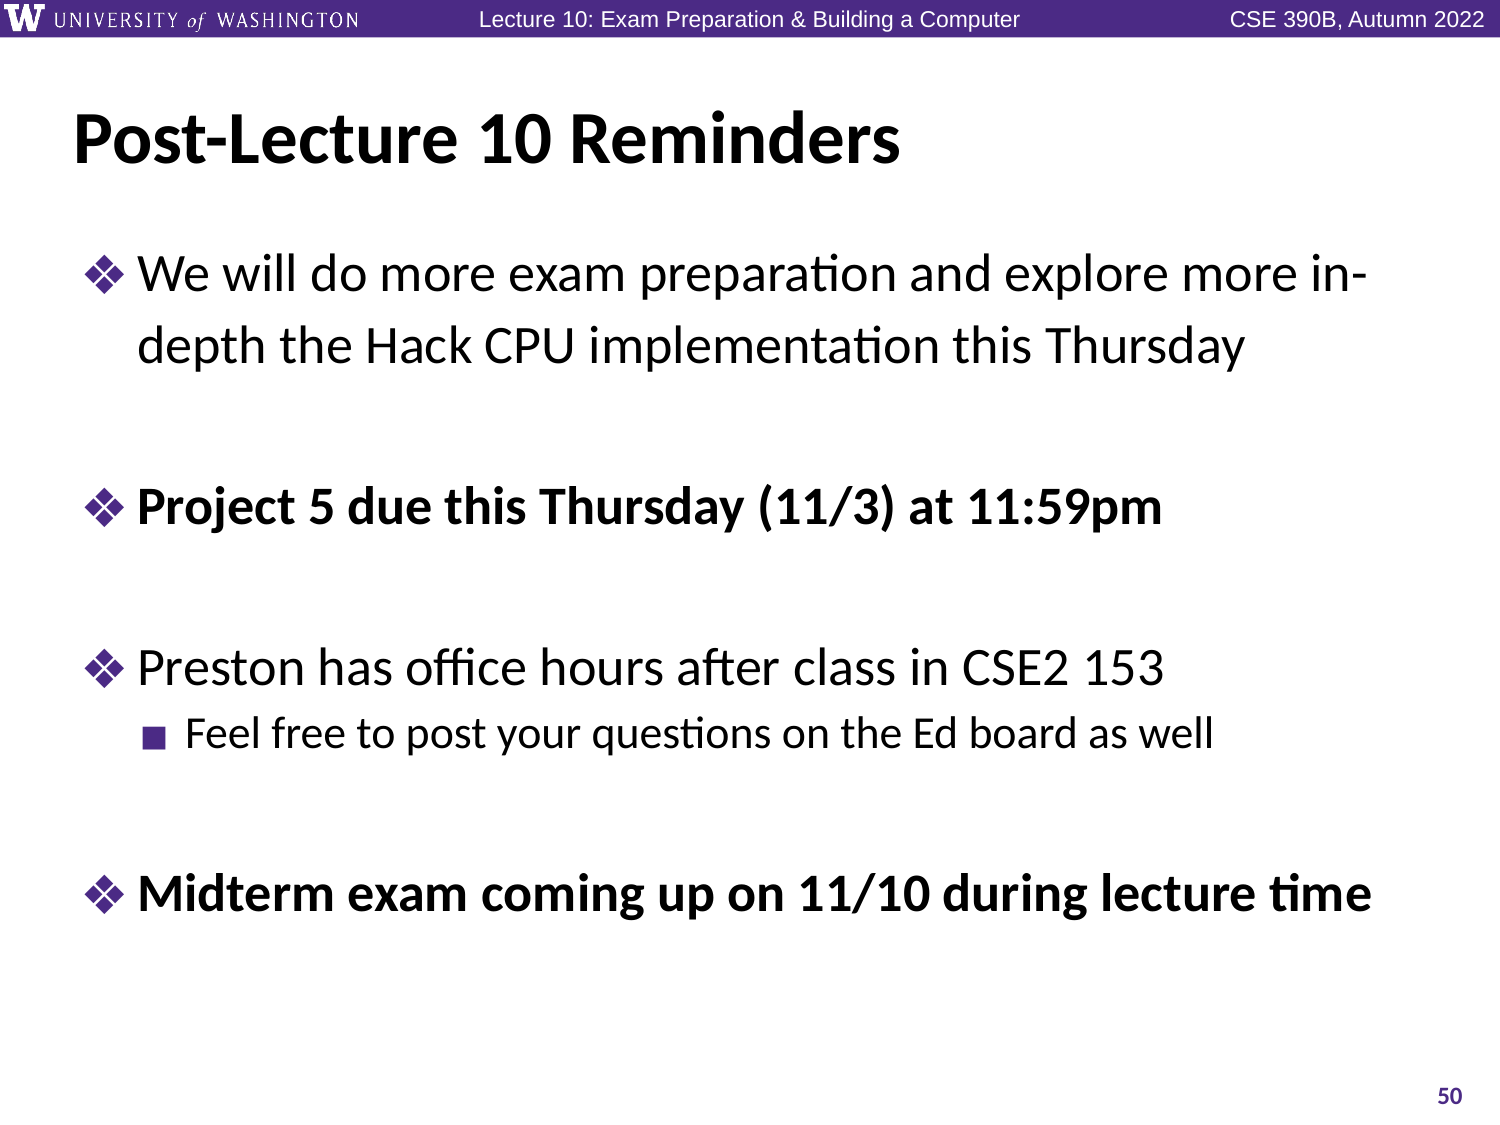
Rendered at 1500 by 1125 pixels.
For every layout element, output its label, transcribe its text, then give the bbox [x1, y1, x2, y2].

list We will do more exam preparation and explore more in-depth the Hack CPU implementation this Thursday Project 5 due this Thursday (11/3) at 11:59pm Preston has office hours after class in CSE2 153 Feel free to post your questions on the Ed board as well Midterm exam coming up on 11/10 during lecture time [65, 223, 1438, 1040]
slide_number 50 [1400, 1065, 1500, 1125]
picture [4, 4, 358, 32]
title Post-Lecture 10 Reminders [58, 71, 1438, 197]
